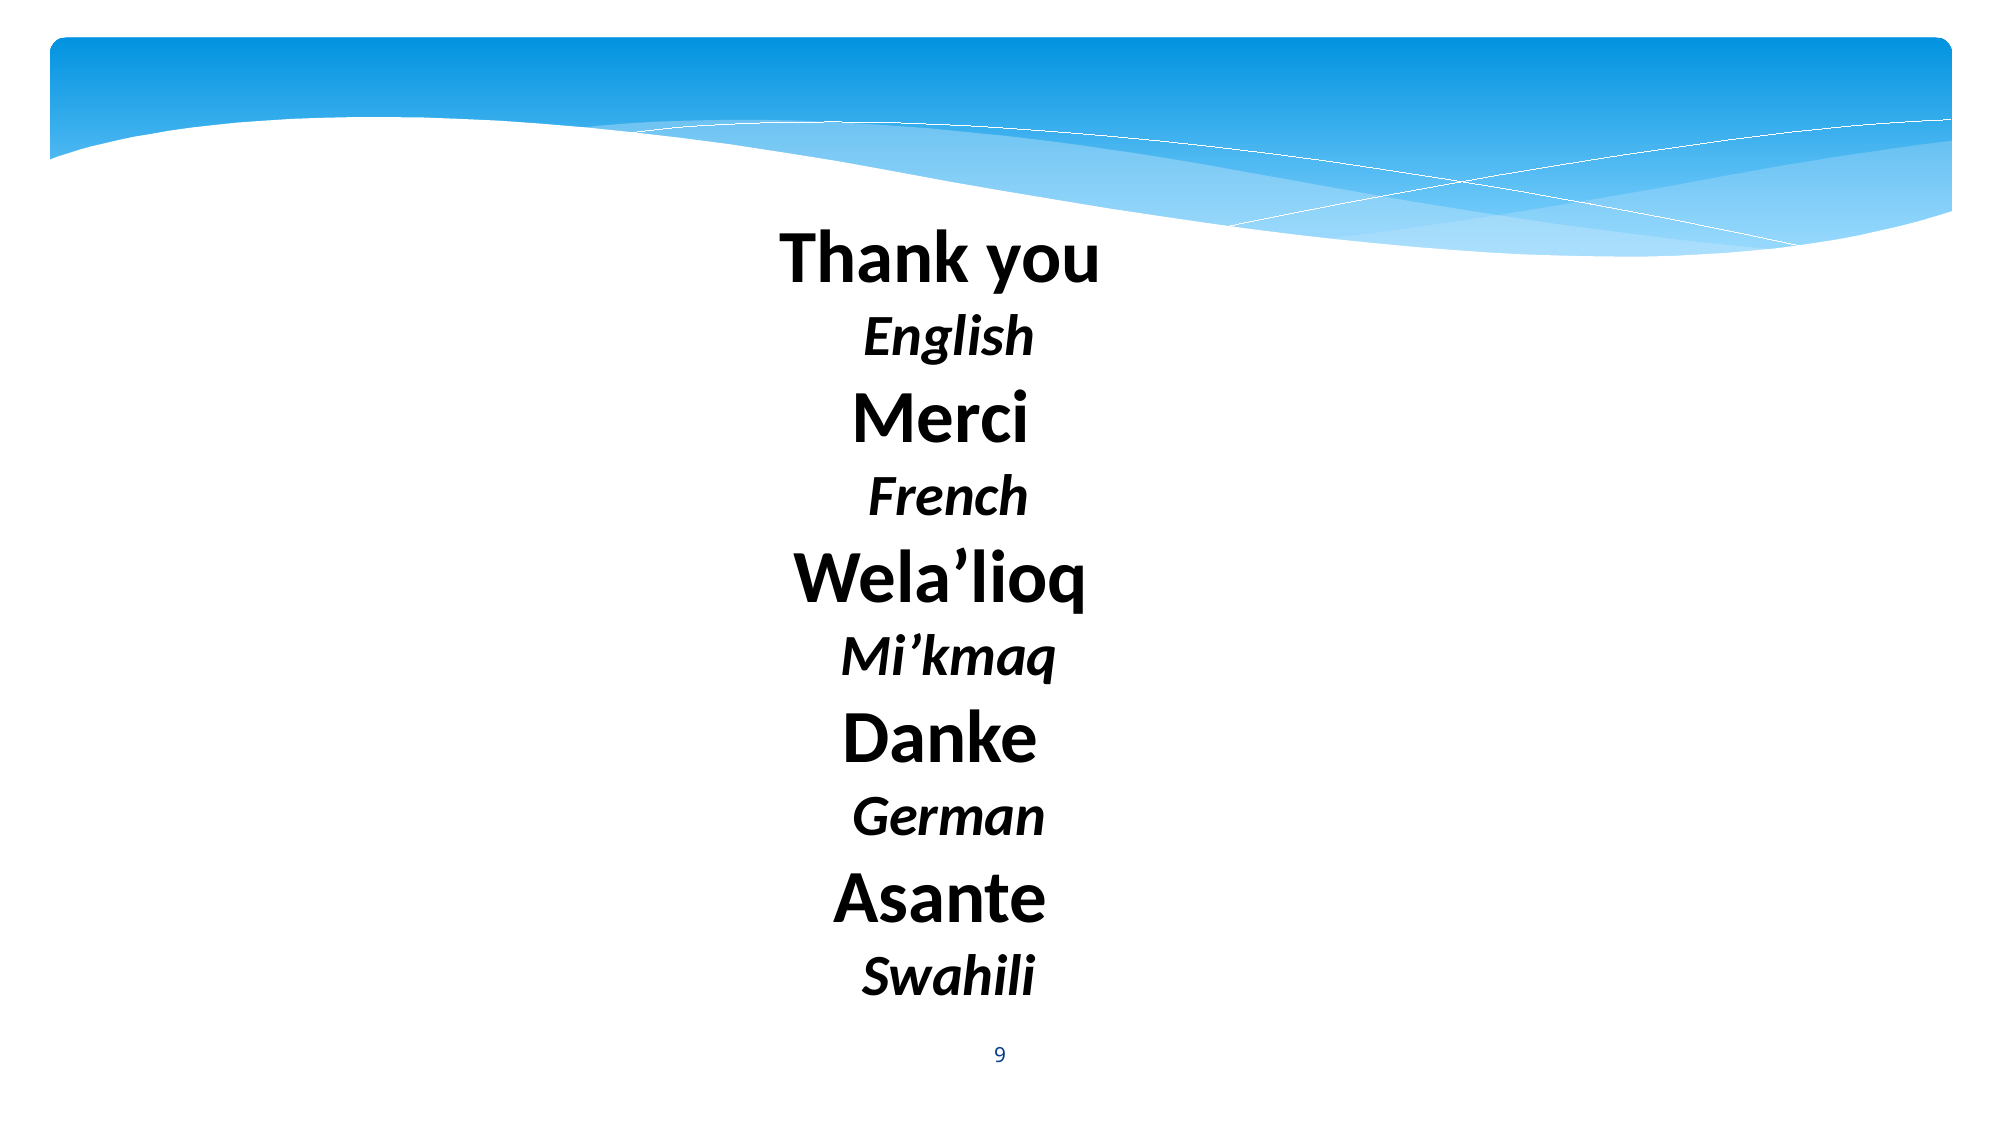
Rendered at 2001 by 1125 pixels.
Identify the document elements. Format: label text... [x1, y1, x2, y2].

text_box Thank you English Merci French Wela’lioq Mi’kmaq Danke German Asante Swahili [56, 200, 1842, 1125]
